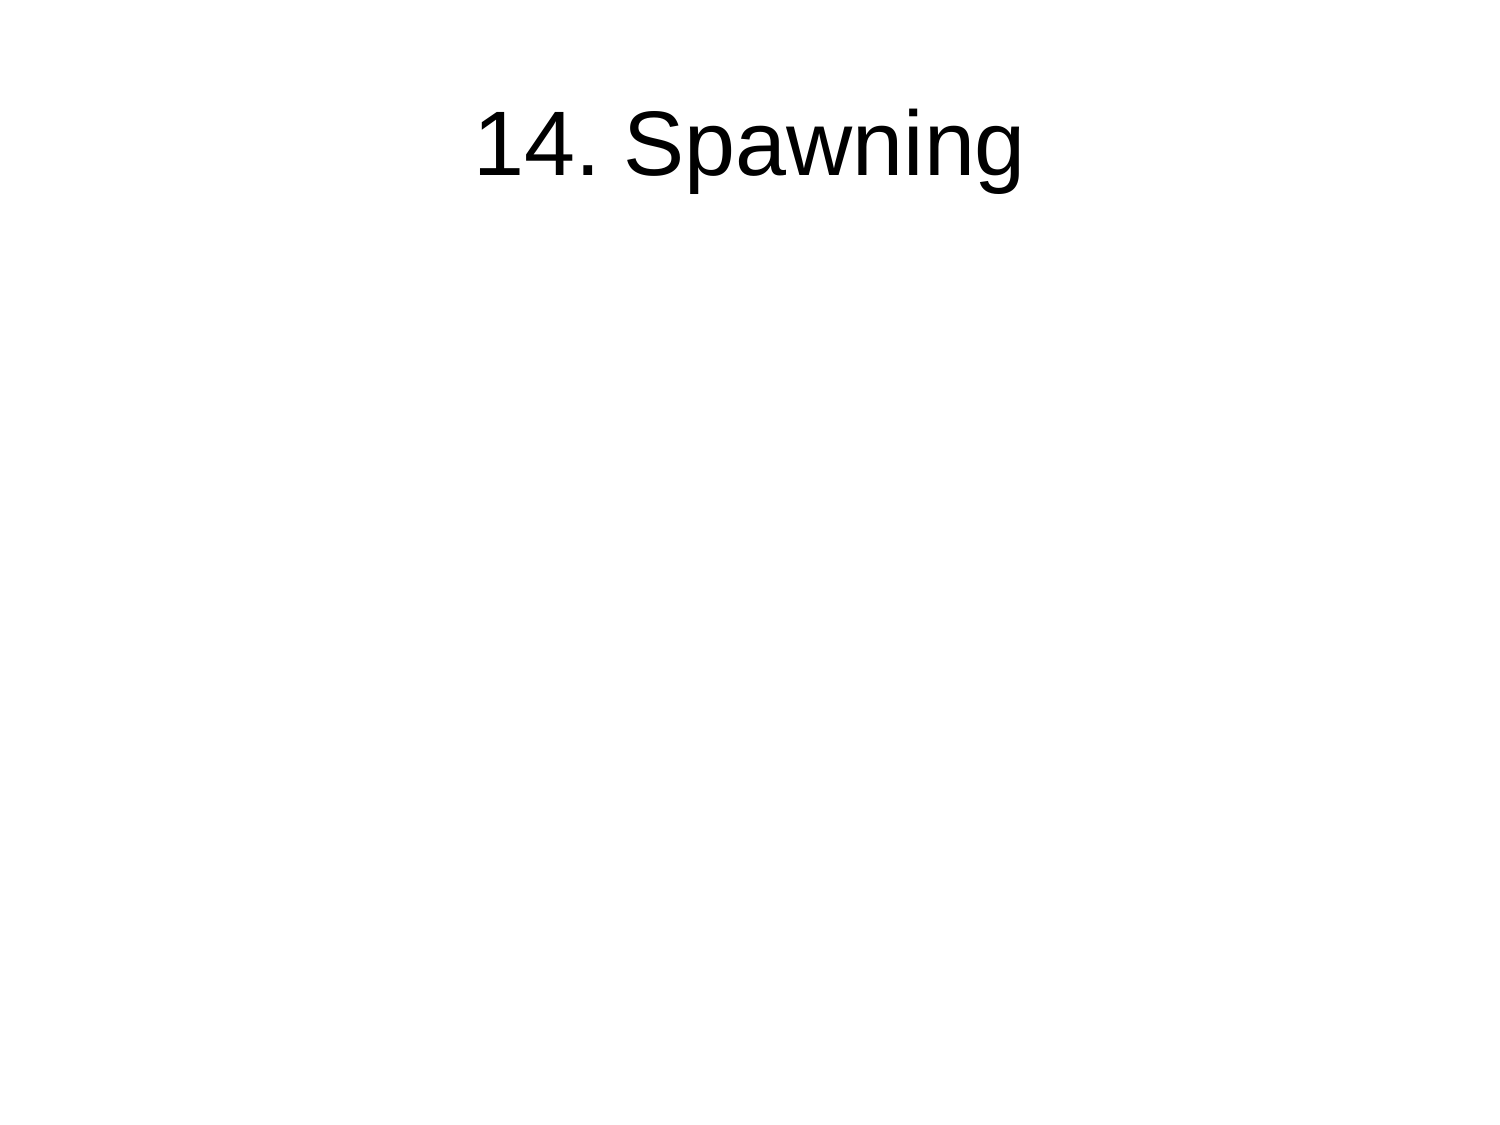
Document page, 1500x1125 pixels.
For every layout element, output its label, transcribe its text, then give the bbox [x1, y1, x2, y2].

title 14. Spawning [75, 45, 1425, 233]
